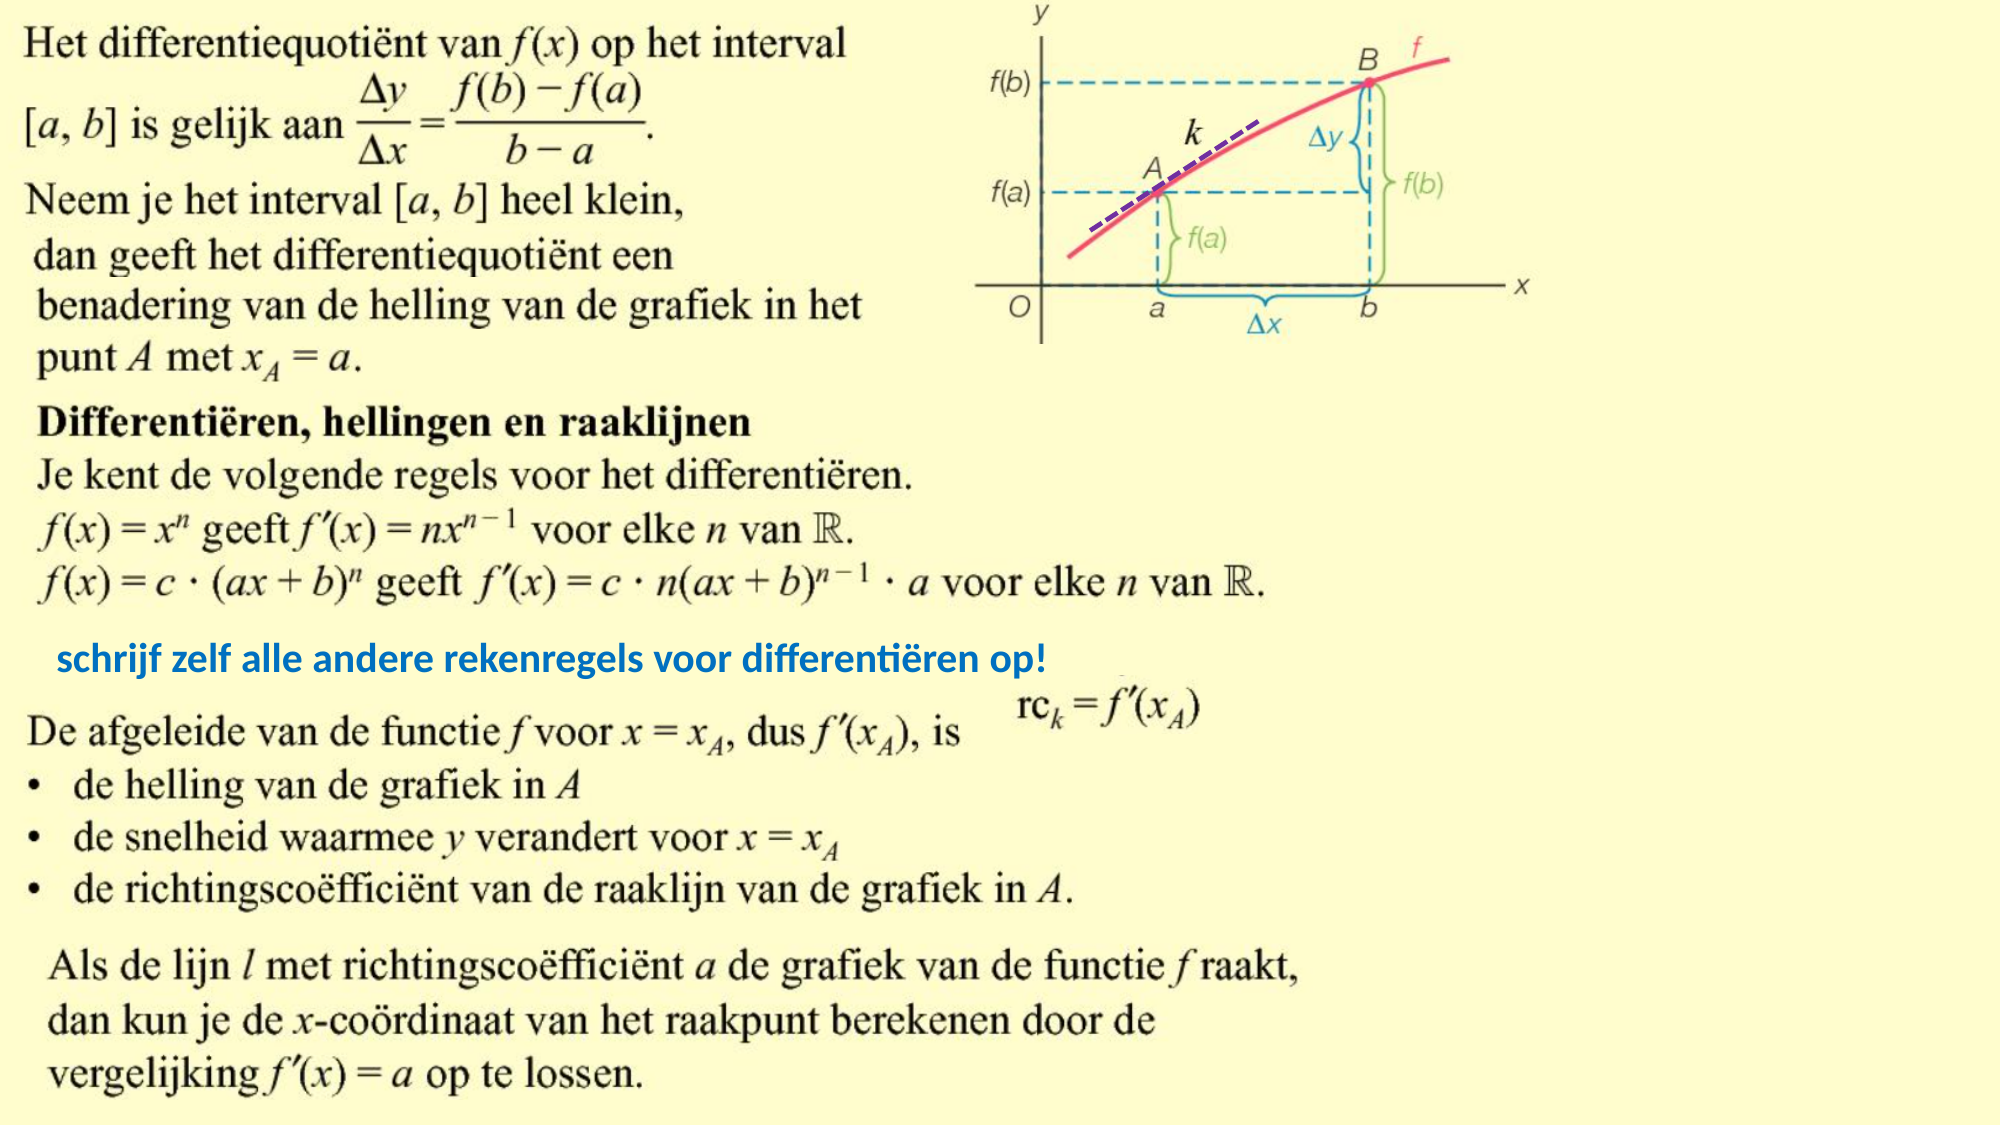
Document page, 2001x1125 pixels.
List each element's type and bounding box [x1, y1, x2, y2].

picture [0, 0, 2000, 1125]
text_box [1090, 119, 1261, 231]
